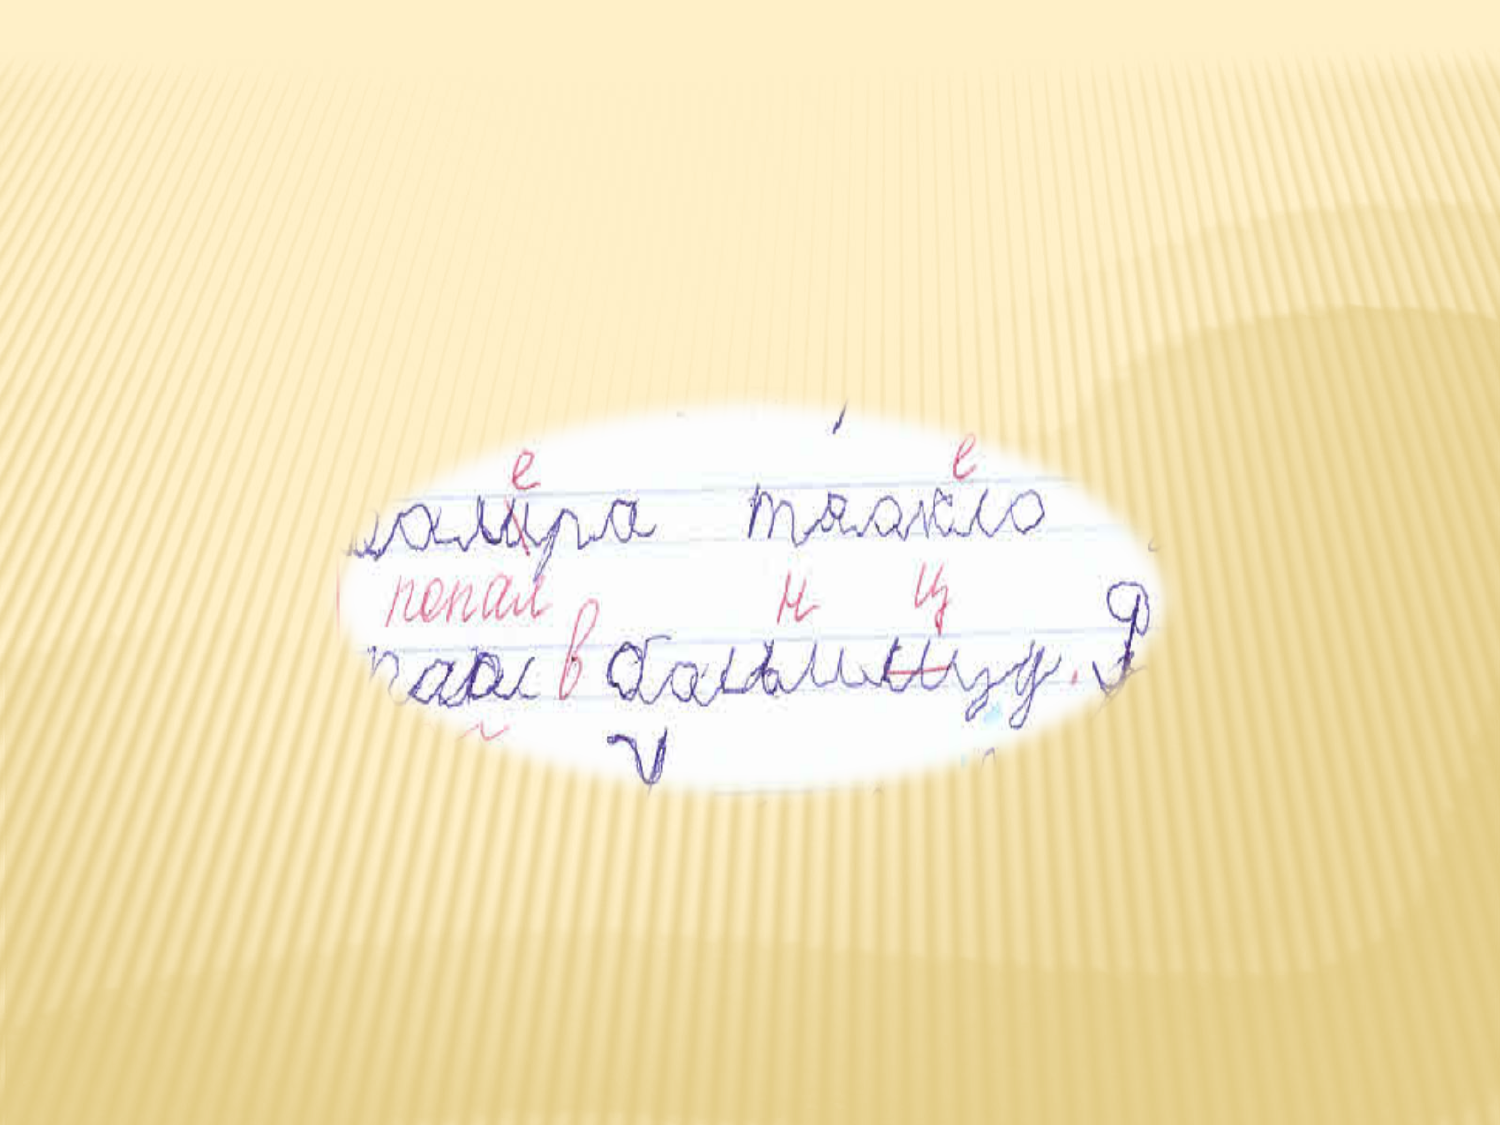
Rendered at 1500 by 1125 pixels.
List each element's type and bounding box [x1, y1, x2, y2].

picture [316, 386, 1184, 809]
